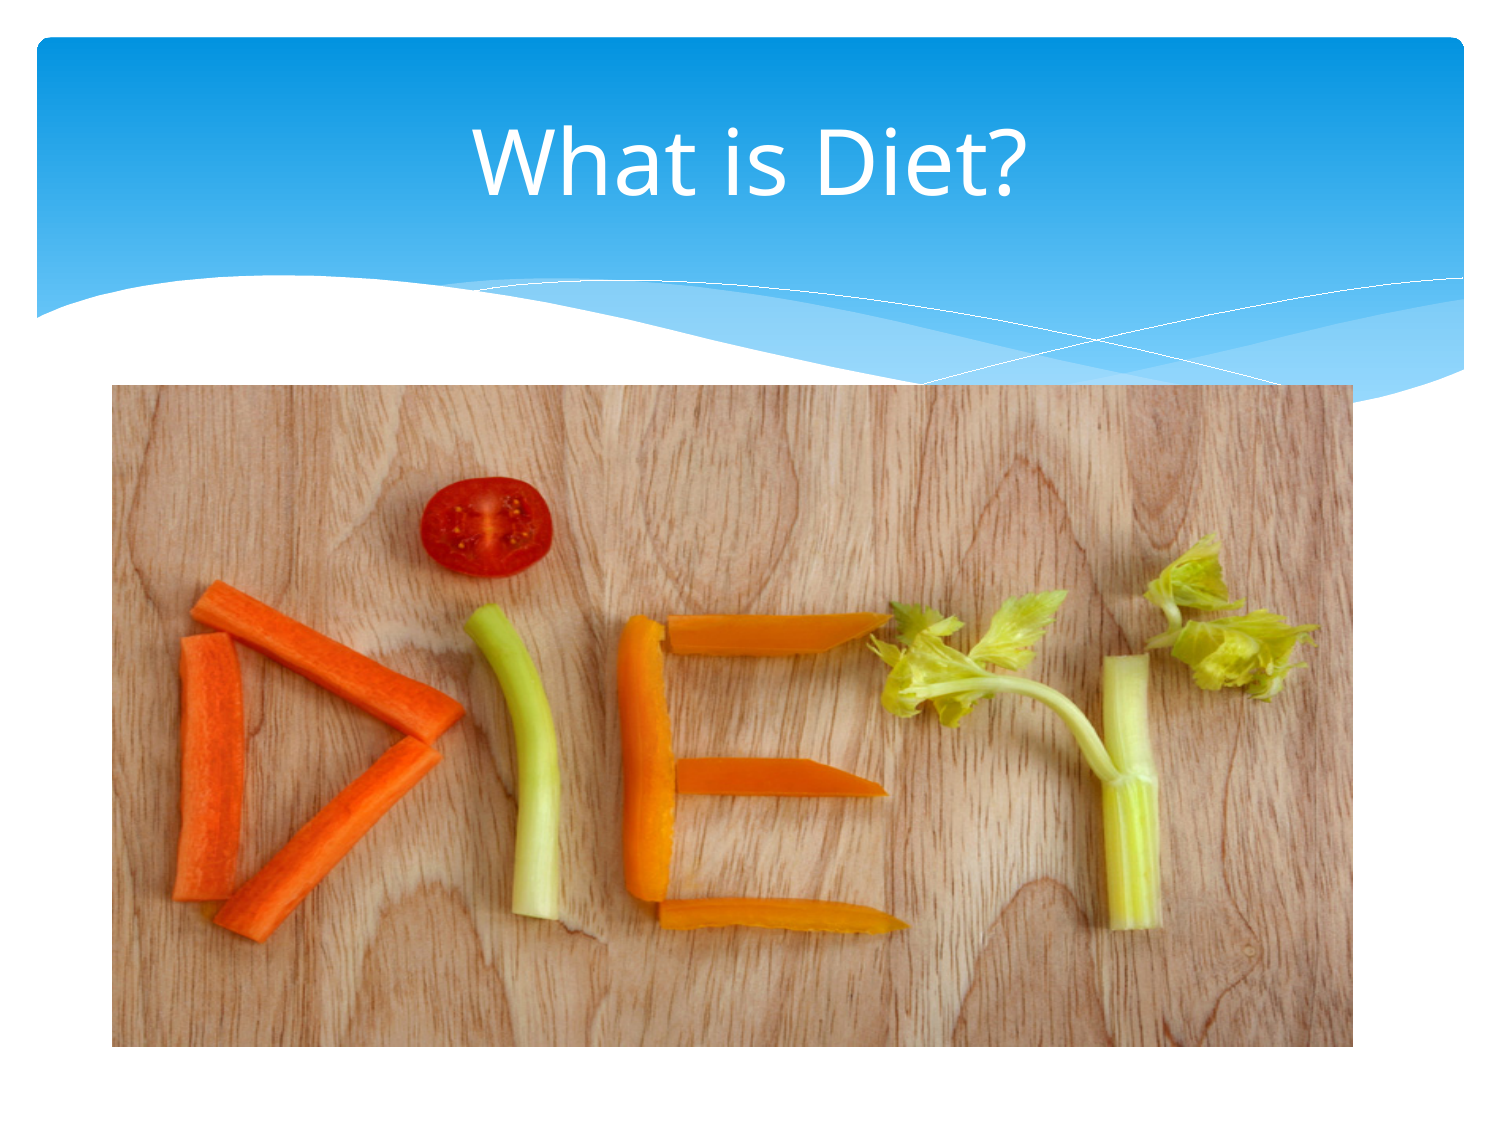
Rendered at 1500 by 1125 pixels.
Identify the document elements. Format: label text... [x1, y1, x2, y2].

picture [111, 385, 1353, 1048]
title What is Diet? [75, 55, 1425, 261]
